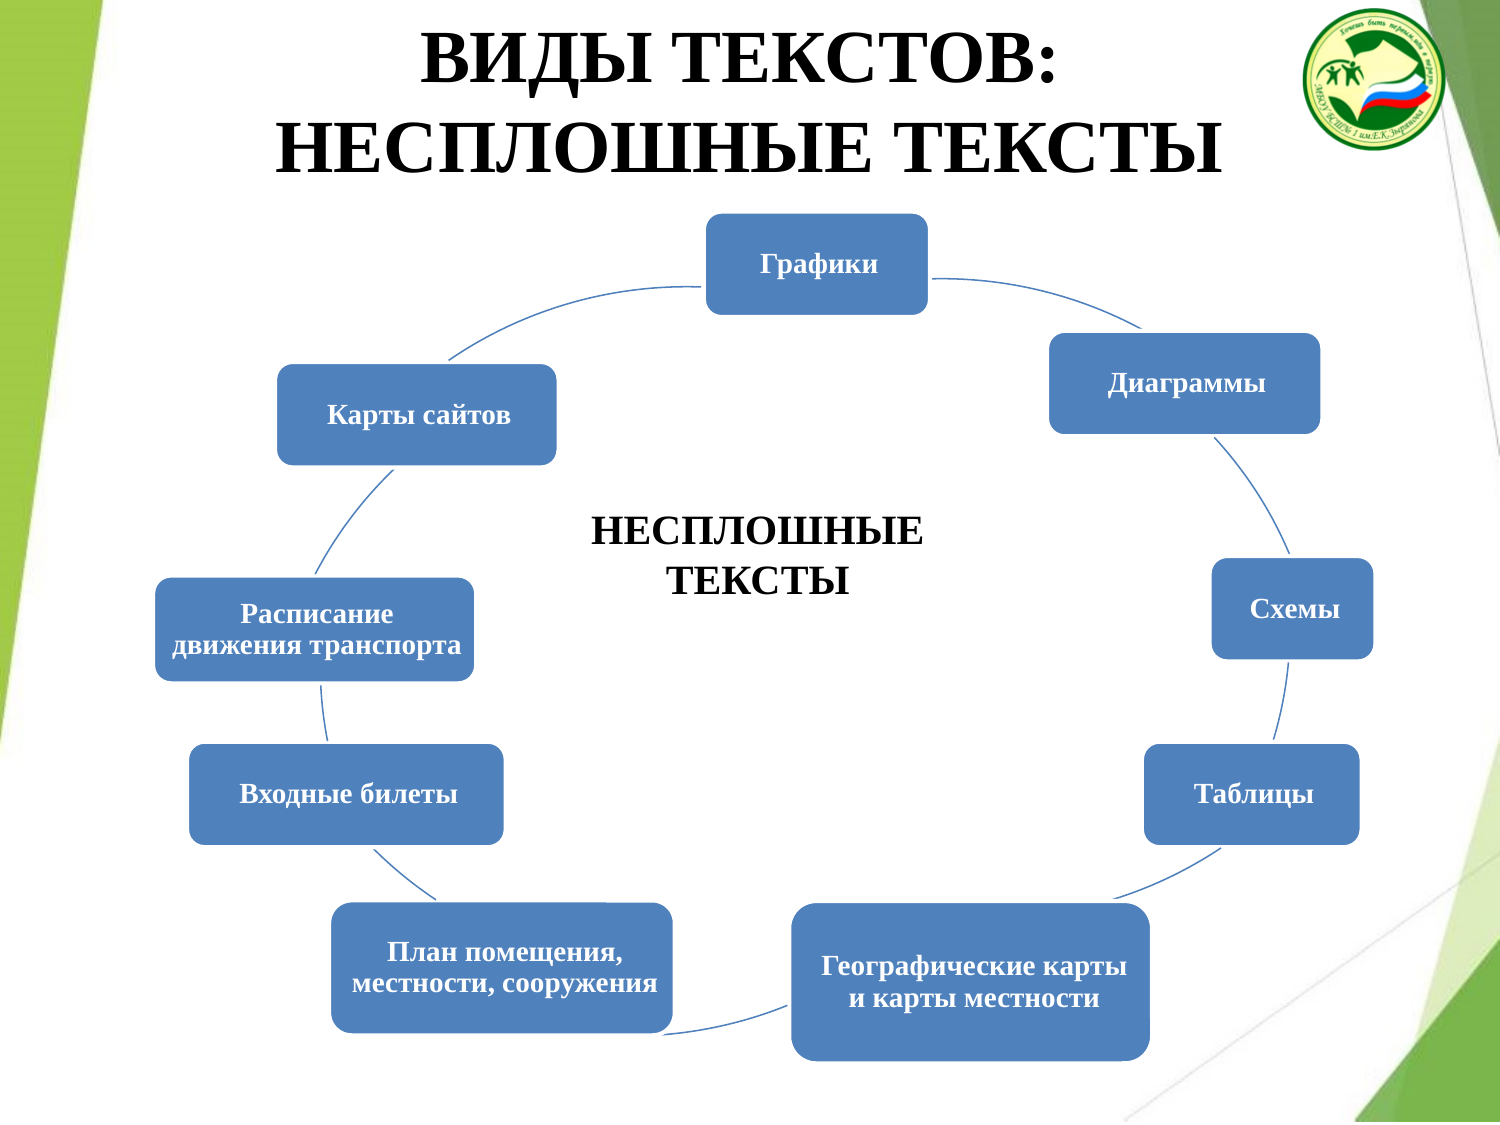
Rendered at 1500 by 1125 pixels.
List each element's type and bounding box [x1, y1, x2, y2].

text_box [41, 158, 1424, 1000]
picture [0, 0, 1500, 1123]
